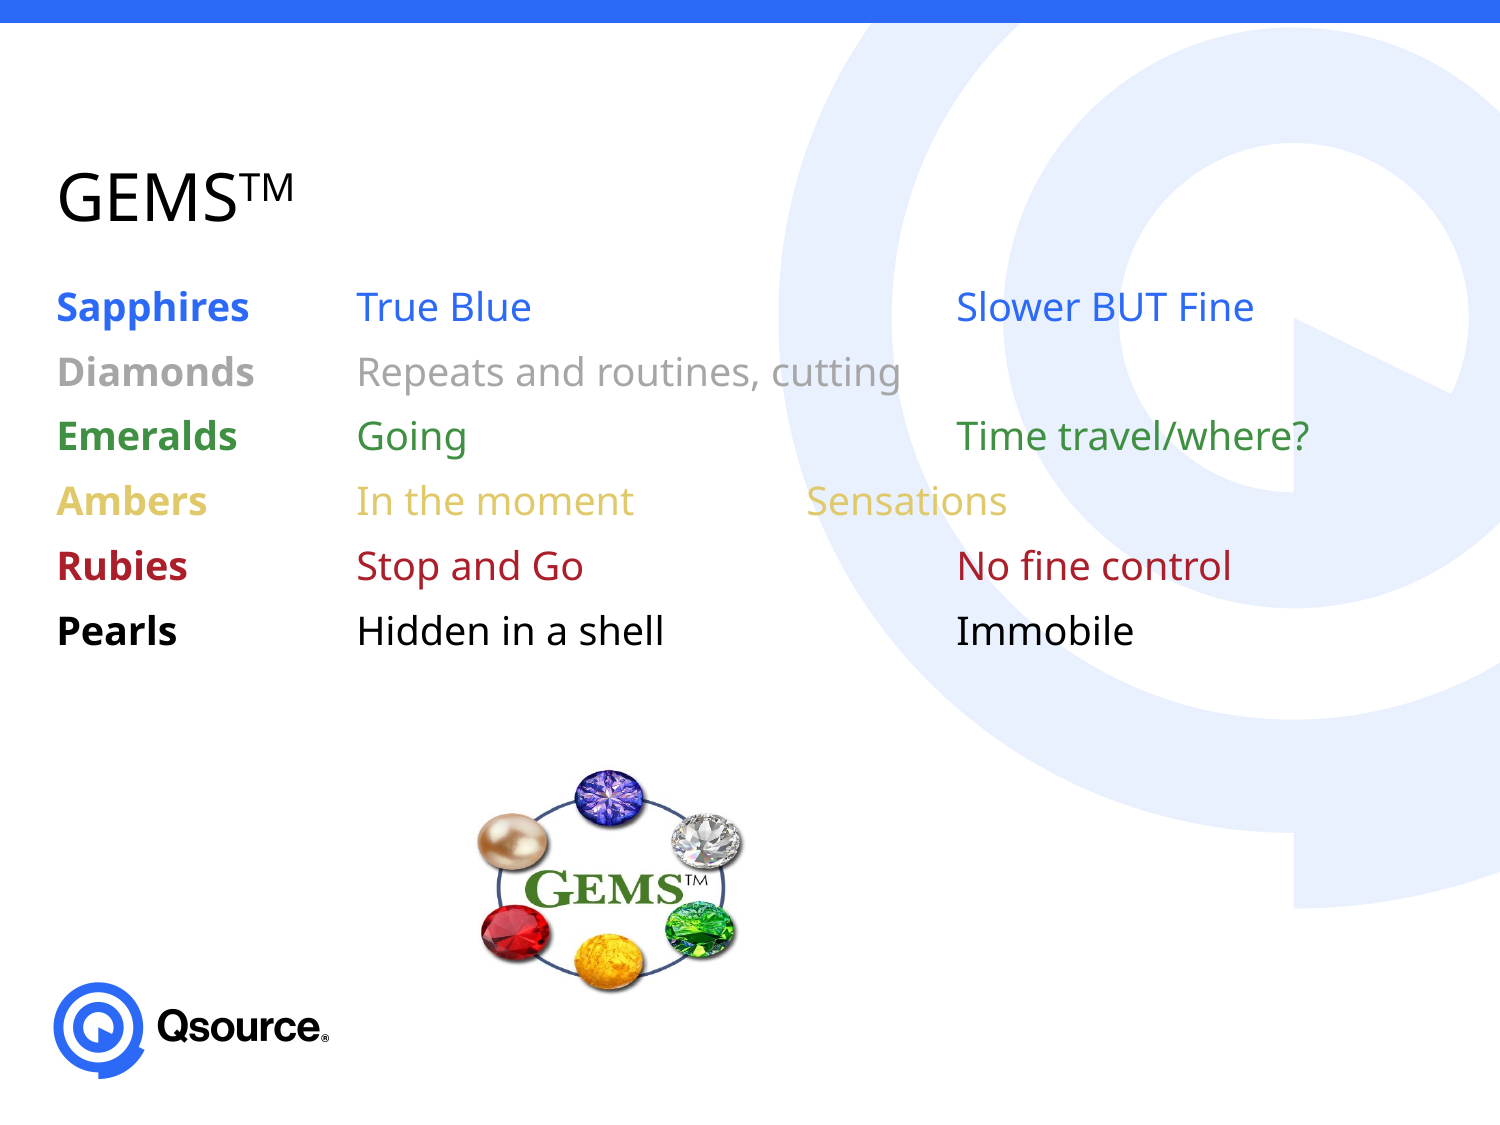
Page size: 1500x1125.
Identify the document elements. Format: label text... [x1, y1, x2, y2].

picture [0, 0, 1500, 1125]
list Sapphires True Blue Slower BUT Fine Diamonds Repeats and routines, cutting Emeralds Going Time travel/where? Ambers In the moment Sensations Rubies Stop and Go No fine control Pearls Hidden in a shell Immobile [55, 291, 1445, 849]
title GEMSTM [55, 109, 1445, 291]
